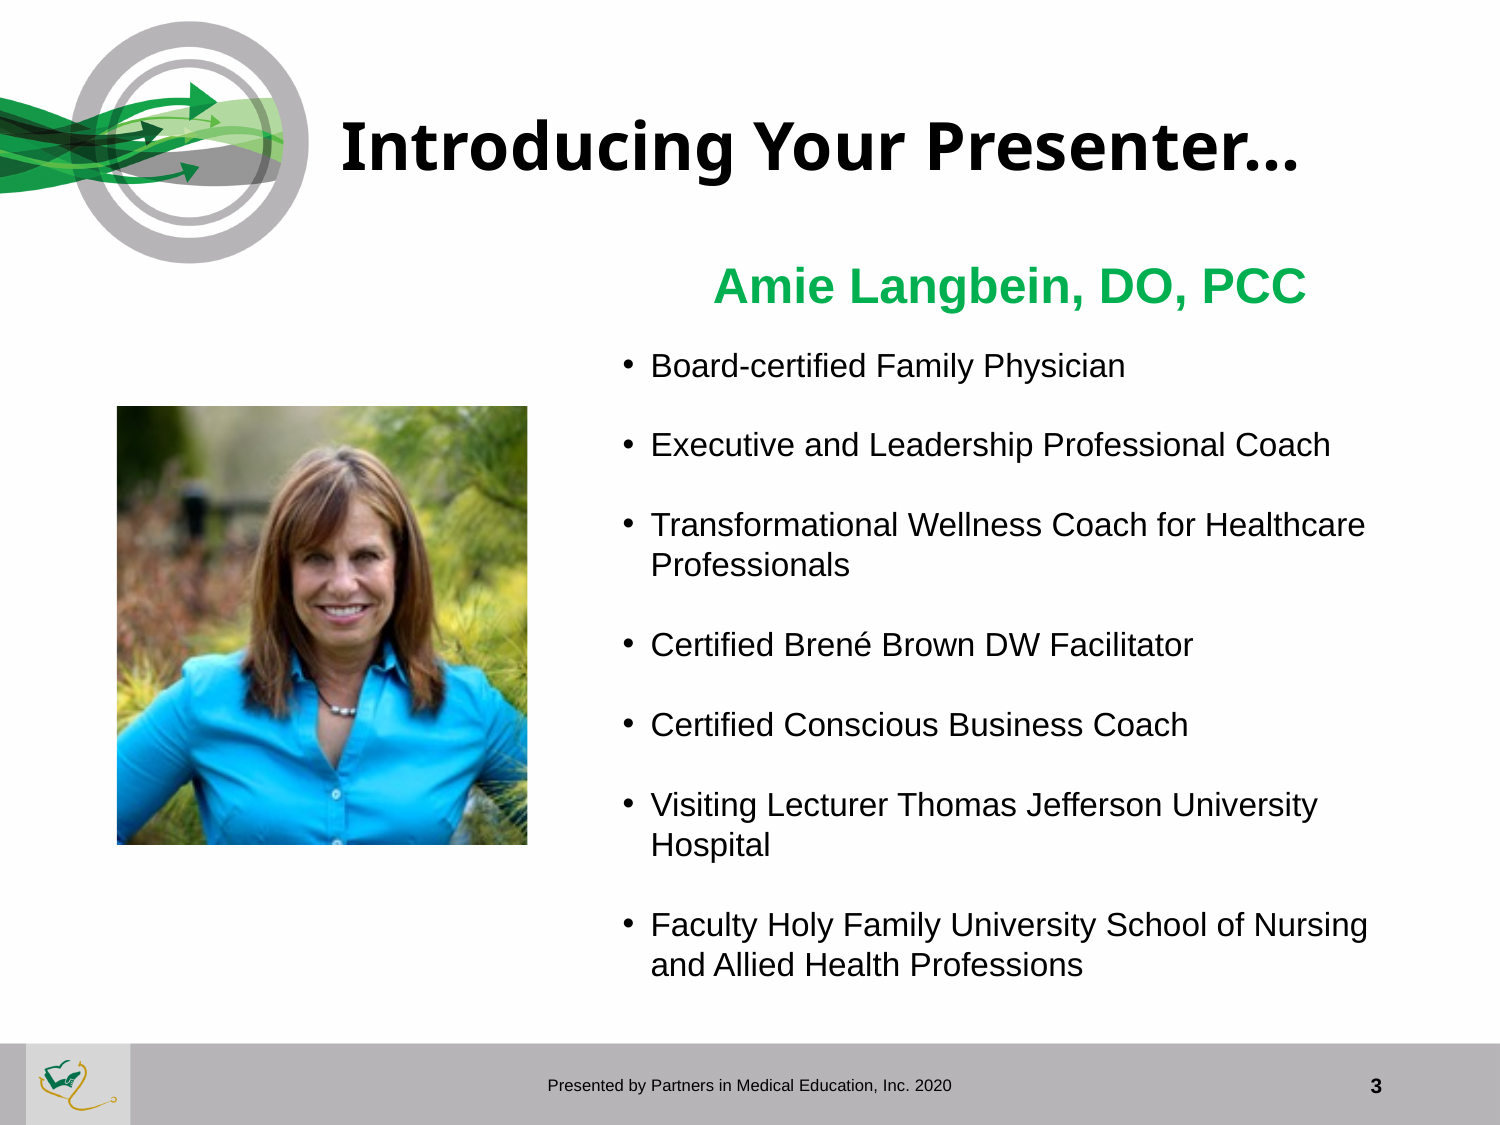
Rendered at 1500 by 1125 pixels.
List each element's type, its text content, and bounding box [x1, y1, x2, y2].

picture [0, 0, 1500, 1125]
slide_number 3 [1059, 1060, 1397, 1116]
title Introducing Your Presenter… [326, 40, 1397, 258]
text_box Amie Langbein, DO, PCC Board-certified Family Physician Executive and Leadership Professional Coach Transformational Wellness Coach for Healthcare Professionals Certified Brené Brown DW Facilitator Certified Conscious Business Coach Visiting Lecturer Thomas Jefferson University Hospital Faculty Holy Family University School of Nursing and Allied Health Professions [607, 246, 1413, 1060]
footer Presented by Partners in Medical Education, Inc. 2020 [496, 1055, 1004, 1116]
